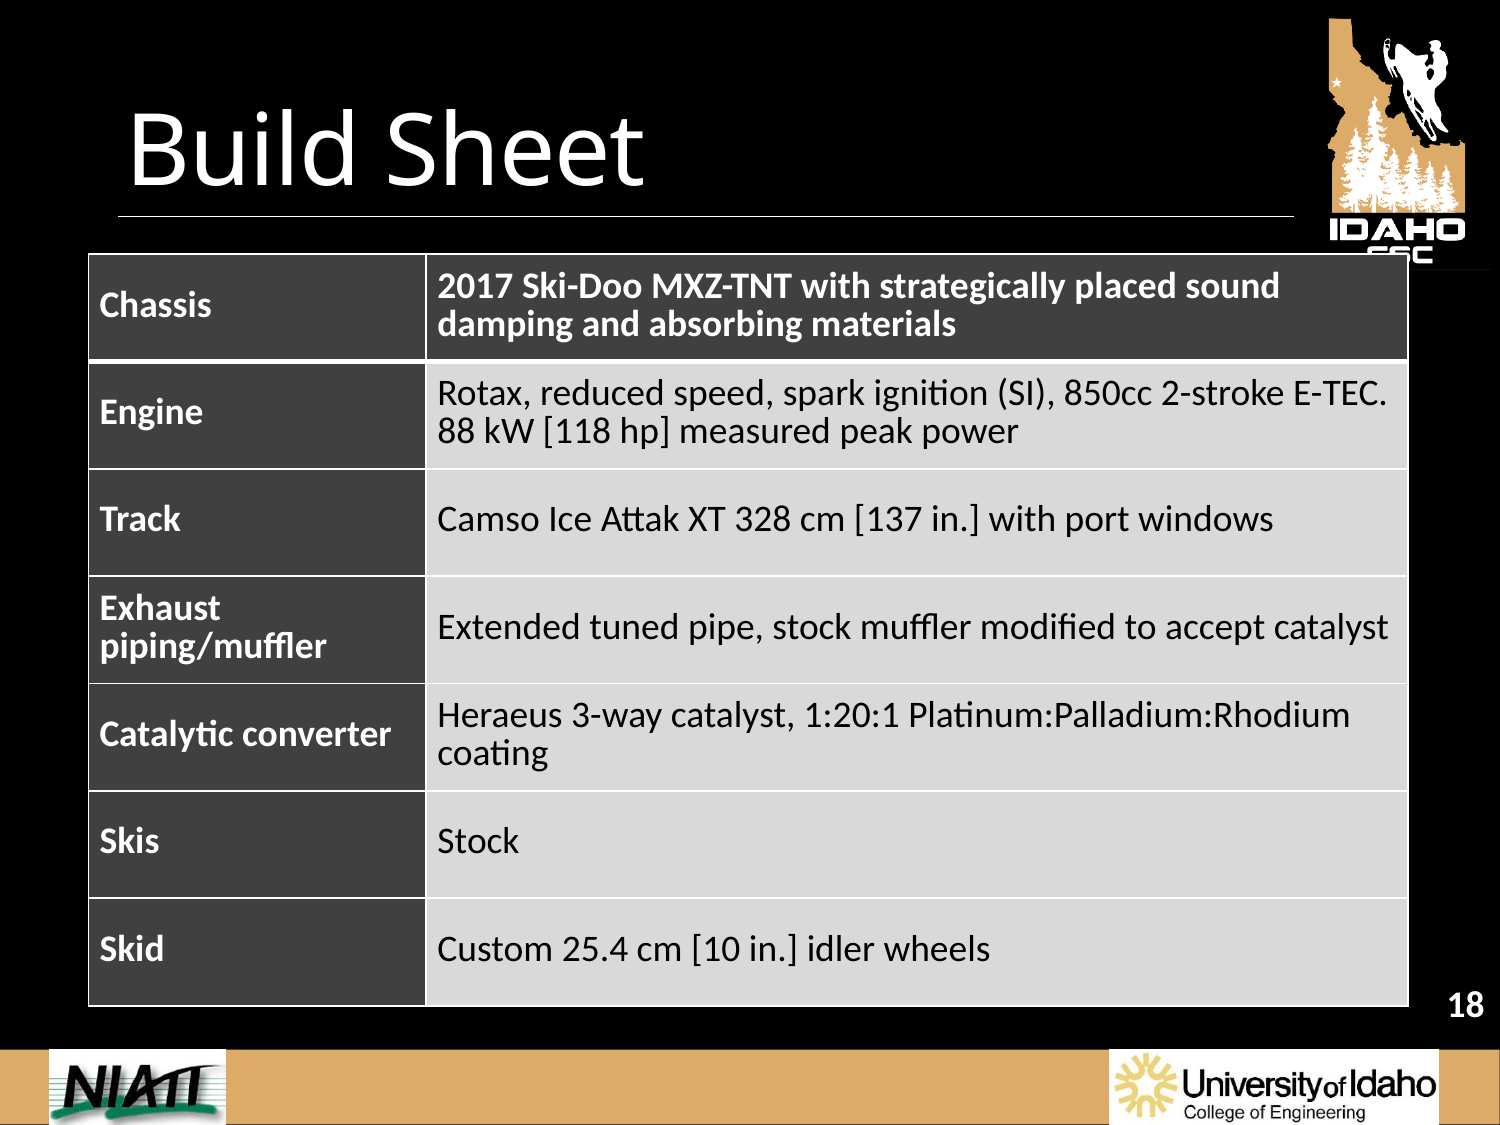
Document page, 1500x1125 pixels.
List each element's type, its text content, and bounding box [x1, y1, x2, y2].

table_cell Extended tuned pipe, stock muffler modified to accept catalyst [427, 577, 1407, 683]
table_cell Heraeus 3-way catalyst, 1:20:1 Platinum:Palladium:Rhodium coating [427, 684, 1407, 790]
table_cell Custom 25.4 cm [10 in.] idler wheels [427, 899, 1407, 1005]
table_cell Rotax, reduced speed, spark ignition (SI), 850cc 2-stroke E-TEC. 88 kW [118 hp] measured peak power [427, 364, 1407, 468]
table_cell Catalytic converter [89, 684, 425, 790]
picture [1294, 15, 1491, 270]
picture [1109, 1049, 1439, 1125]
table_cell Exhaust piping/muffler [89, 577, 425, 683]
table_cell Skid [89, 899, 425, 1005]
table_header Chassis [89, 255, 425, 359]
slide_number 18 [1332, 964, 1500, 1041]
picture [49, 1049, 226, 1125]
table_cell Skis [89, 792, 425, 897]
table_cell Stock [427, 792, 1407, 897]
title Build Sheet [110, 72, 1348, 214]
table_cell Track [89, 470, 425, 575]
table_cell Camso Ice Attak XT 328 cm [137 in.] with port windows [427, 470, 1407, 575]
table_header 2017 Ski-Doo MXZ-TNT with strategically placed sound damping and absorbing materials [427, 255, 1407, 359]
table_cell Engine [89, 364, 425, 468]
